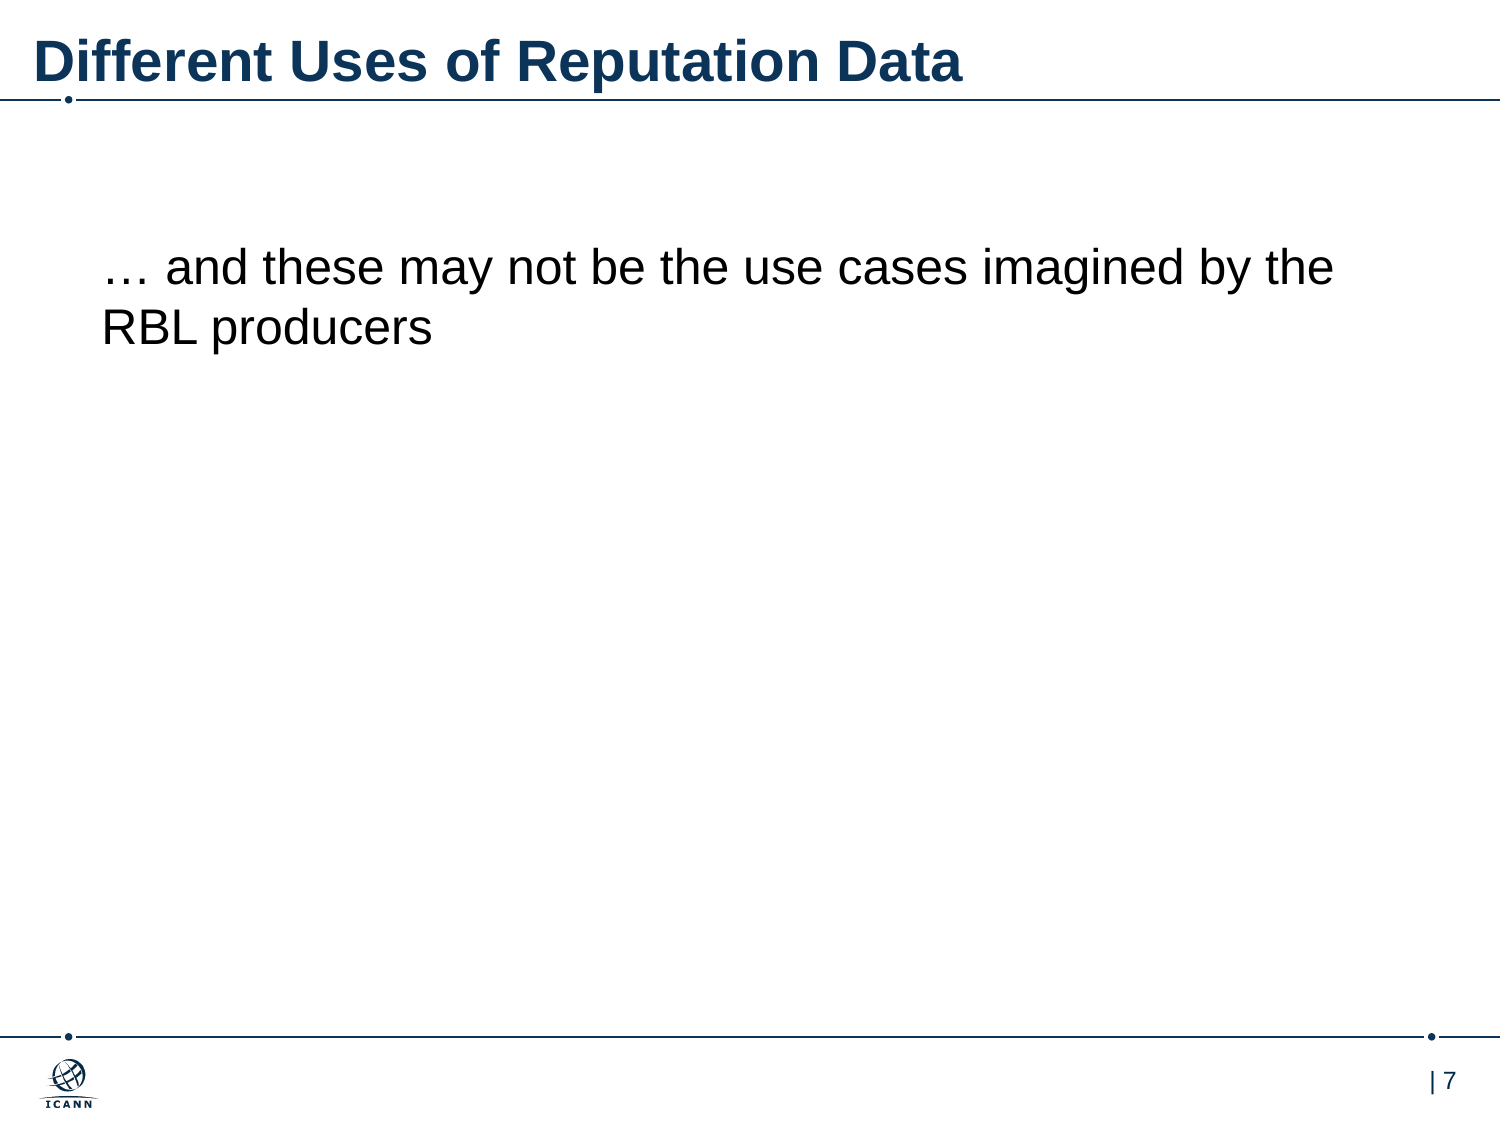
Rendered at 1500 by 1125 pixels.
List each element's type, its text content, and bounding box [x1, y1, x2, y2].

picture [38, 1059, 99, 1108]
title Different Uses of Reputation Data [33, 15, 1453, 90]
list … and these may not be the use cases imagined by the RBL producers [101, 145, 1399, 896]
